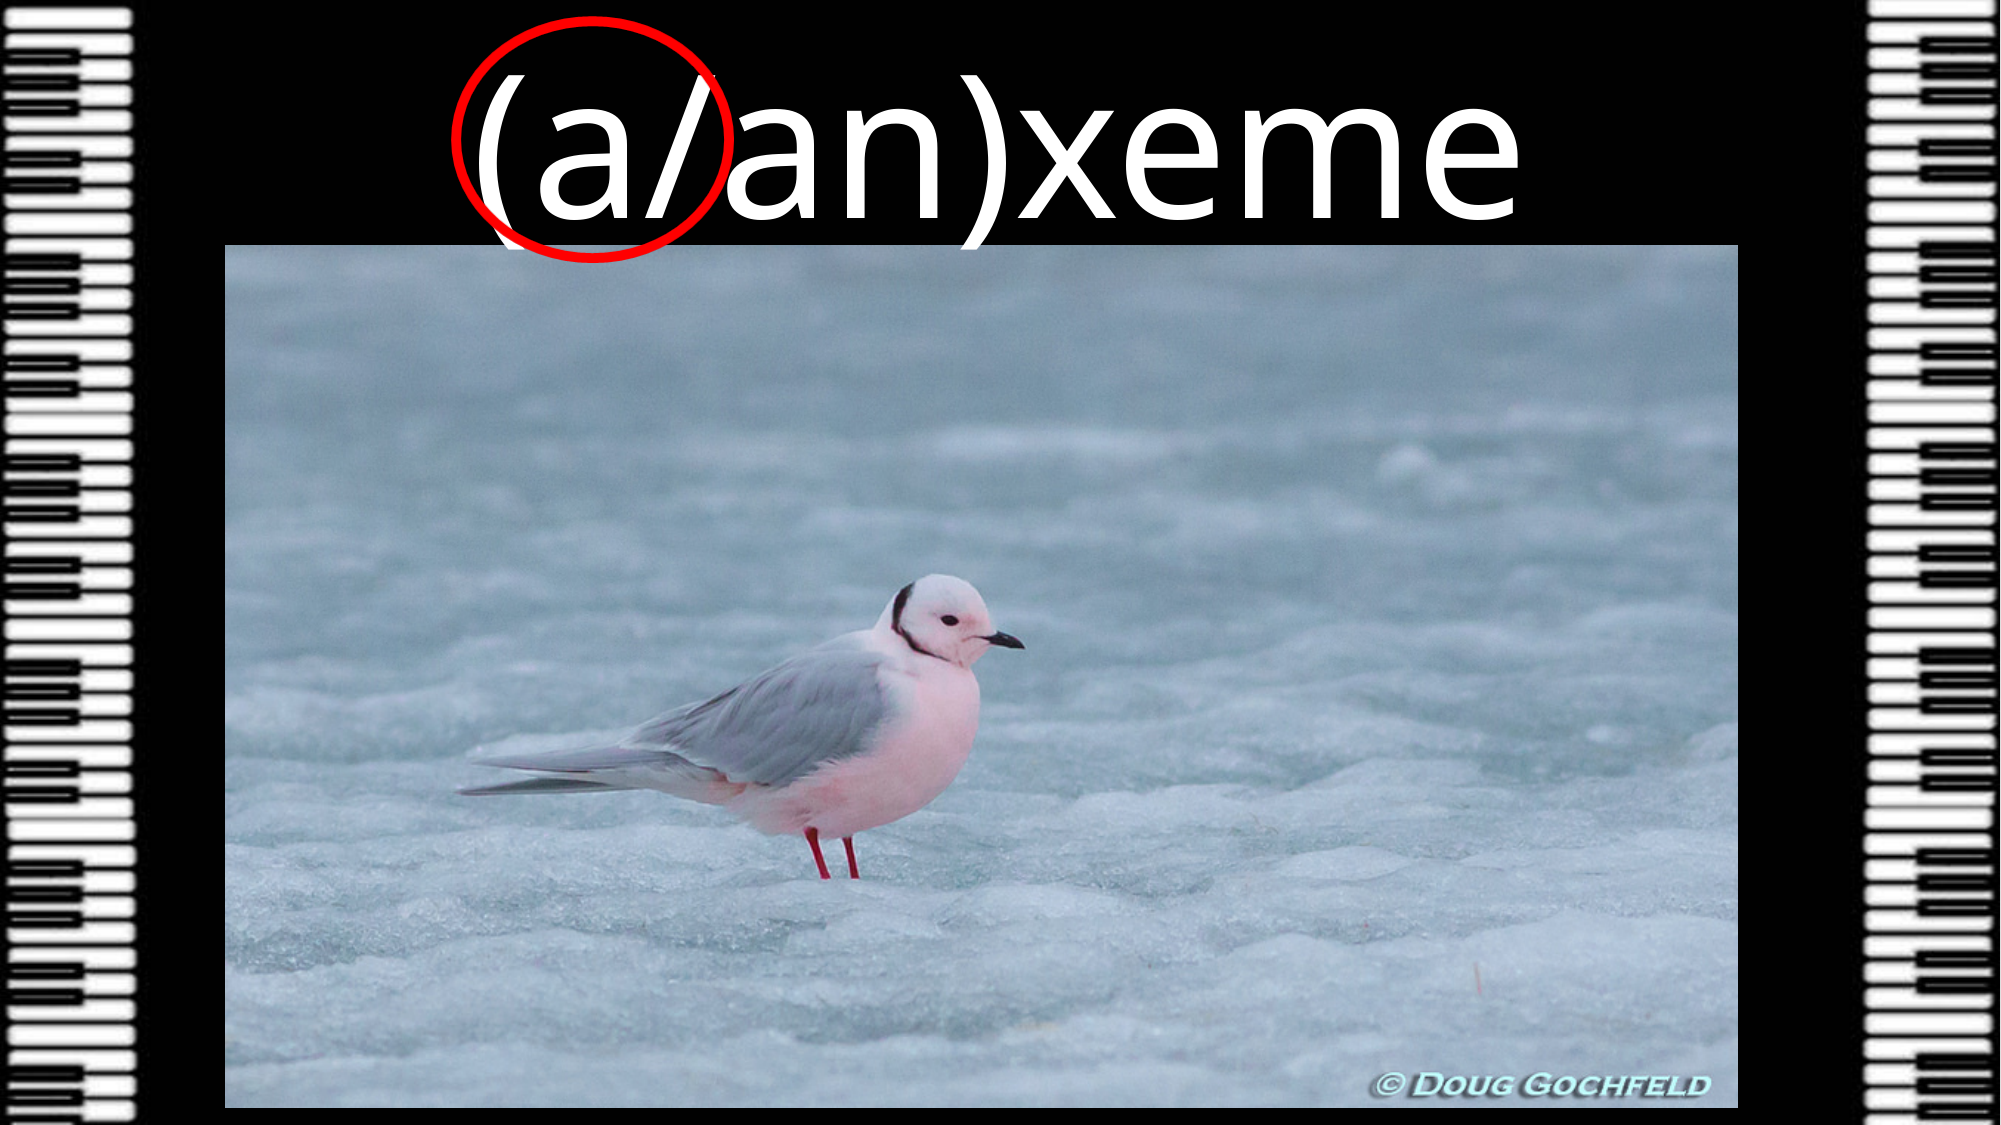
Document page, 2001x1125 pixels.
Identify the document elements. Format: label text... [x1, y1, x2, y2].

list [225, 245, 1738, 1109]
title (a/an)xeme [99, 45, 445, 233]
title (a/an)xeme [738, 45, 1900, 233]
picture [0, 0, 2001, 1125]
